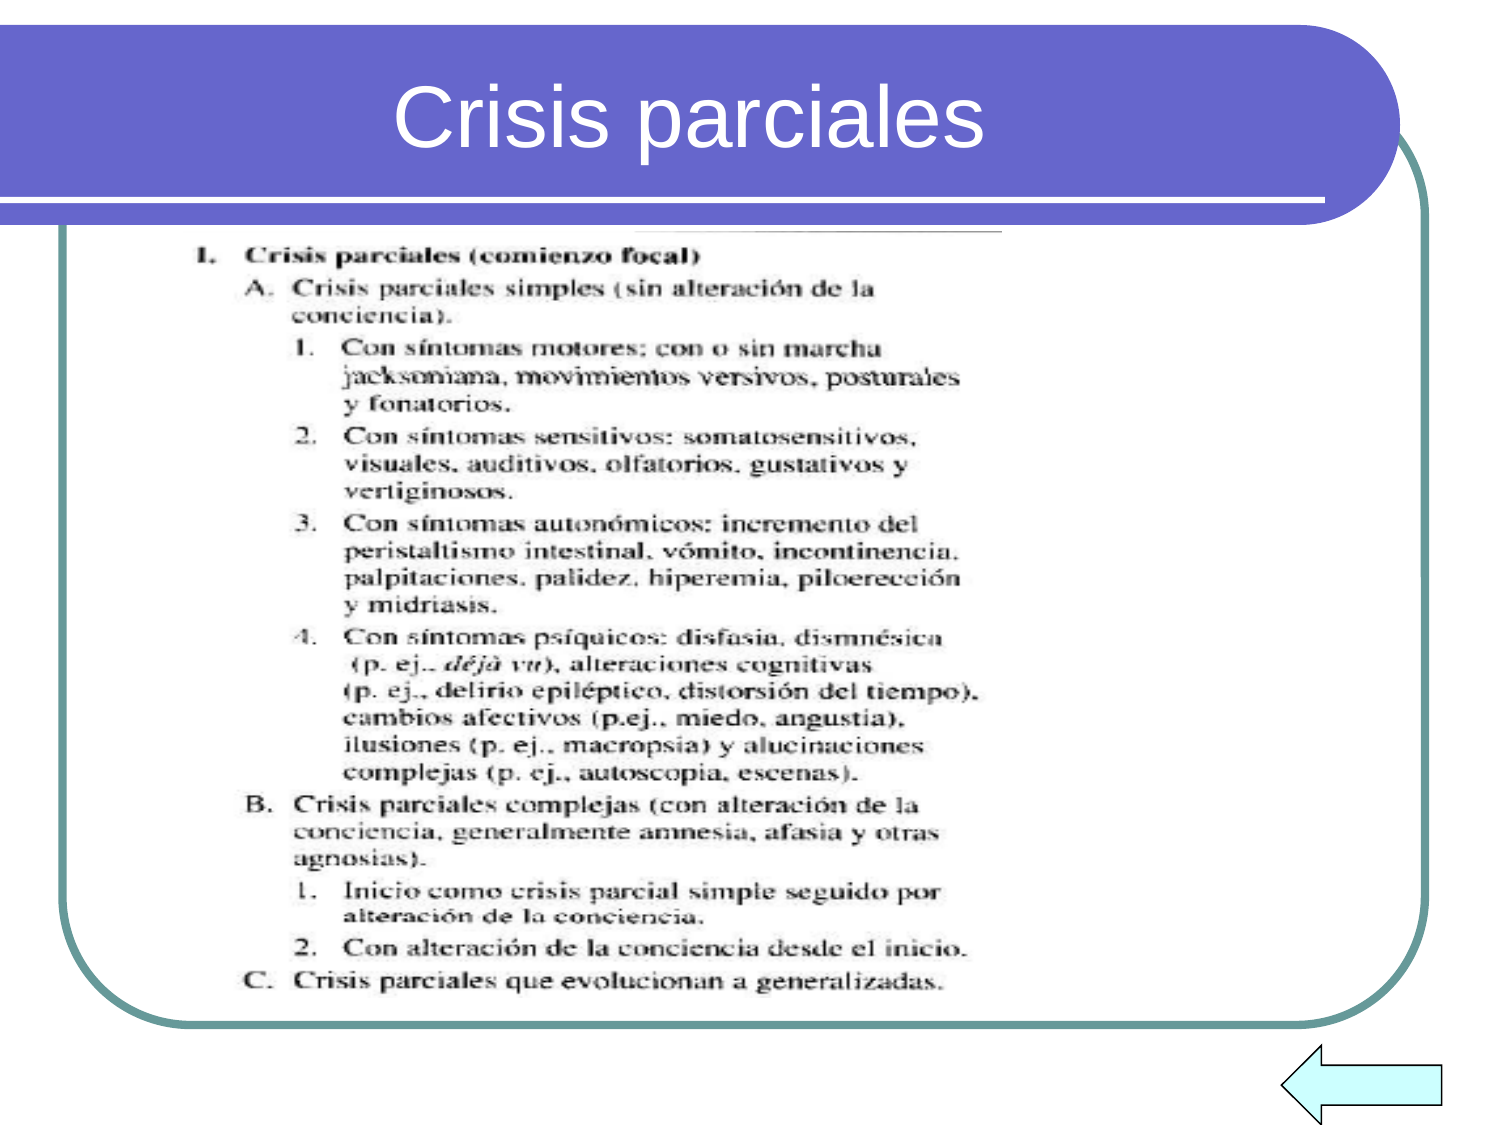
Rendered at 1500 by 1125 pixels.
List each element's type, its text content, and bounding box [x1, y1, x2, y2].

picture [183, 231, 1002, 998]
text_box [1281, 1045, 1442, 1125]
title Crisis parciales [32, 37, 1347, 188]
